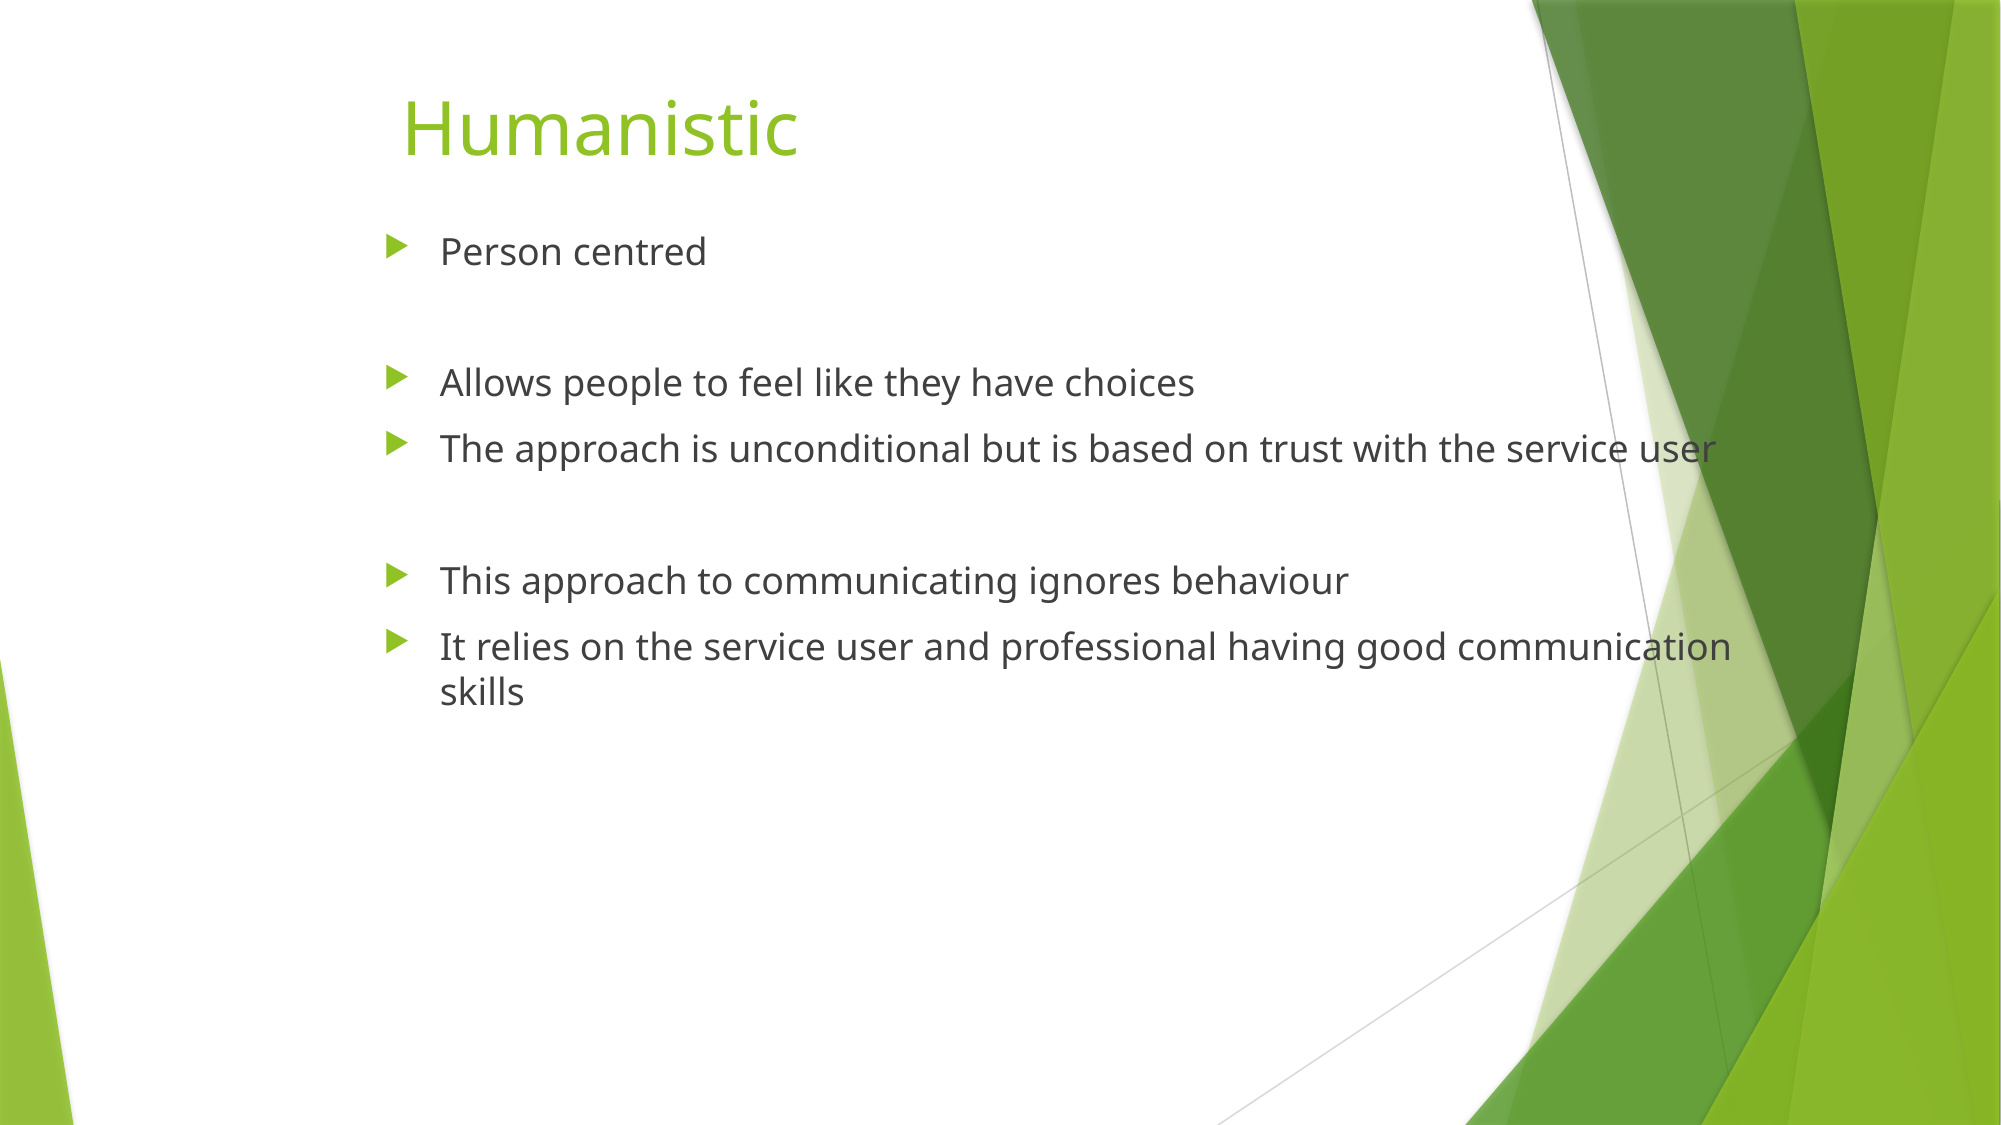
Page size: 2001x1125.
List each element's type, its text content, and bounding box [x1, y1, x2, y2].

list Person centred Allows people to feel like they have choices The approach is unconditional but is based on trust with the service user This approach to communicating ignores behaviour It relies on the service user and professional having good communication skills [368, 220, 1779, 857]
title Humanistic [386, 72, 1798, 290]
